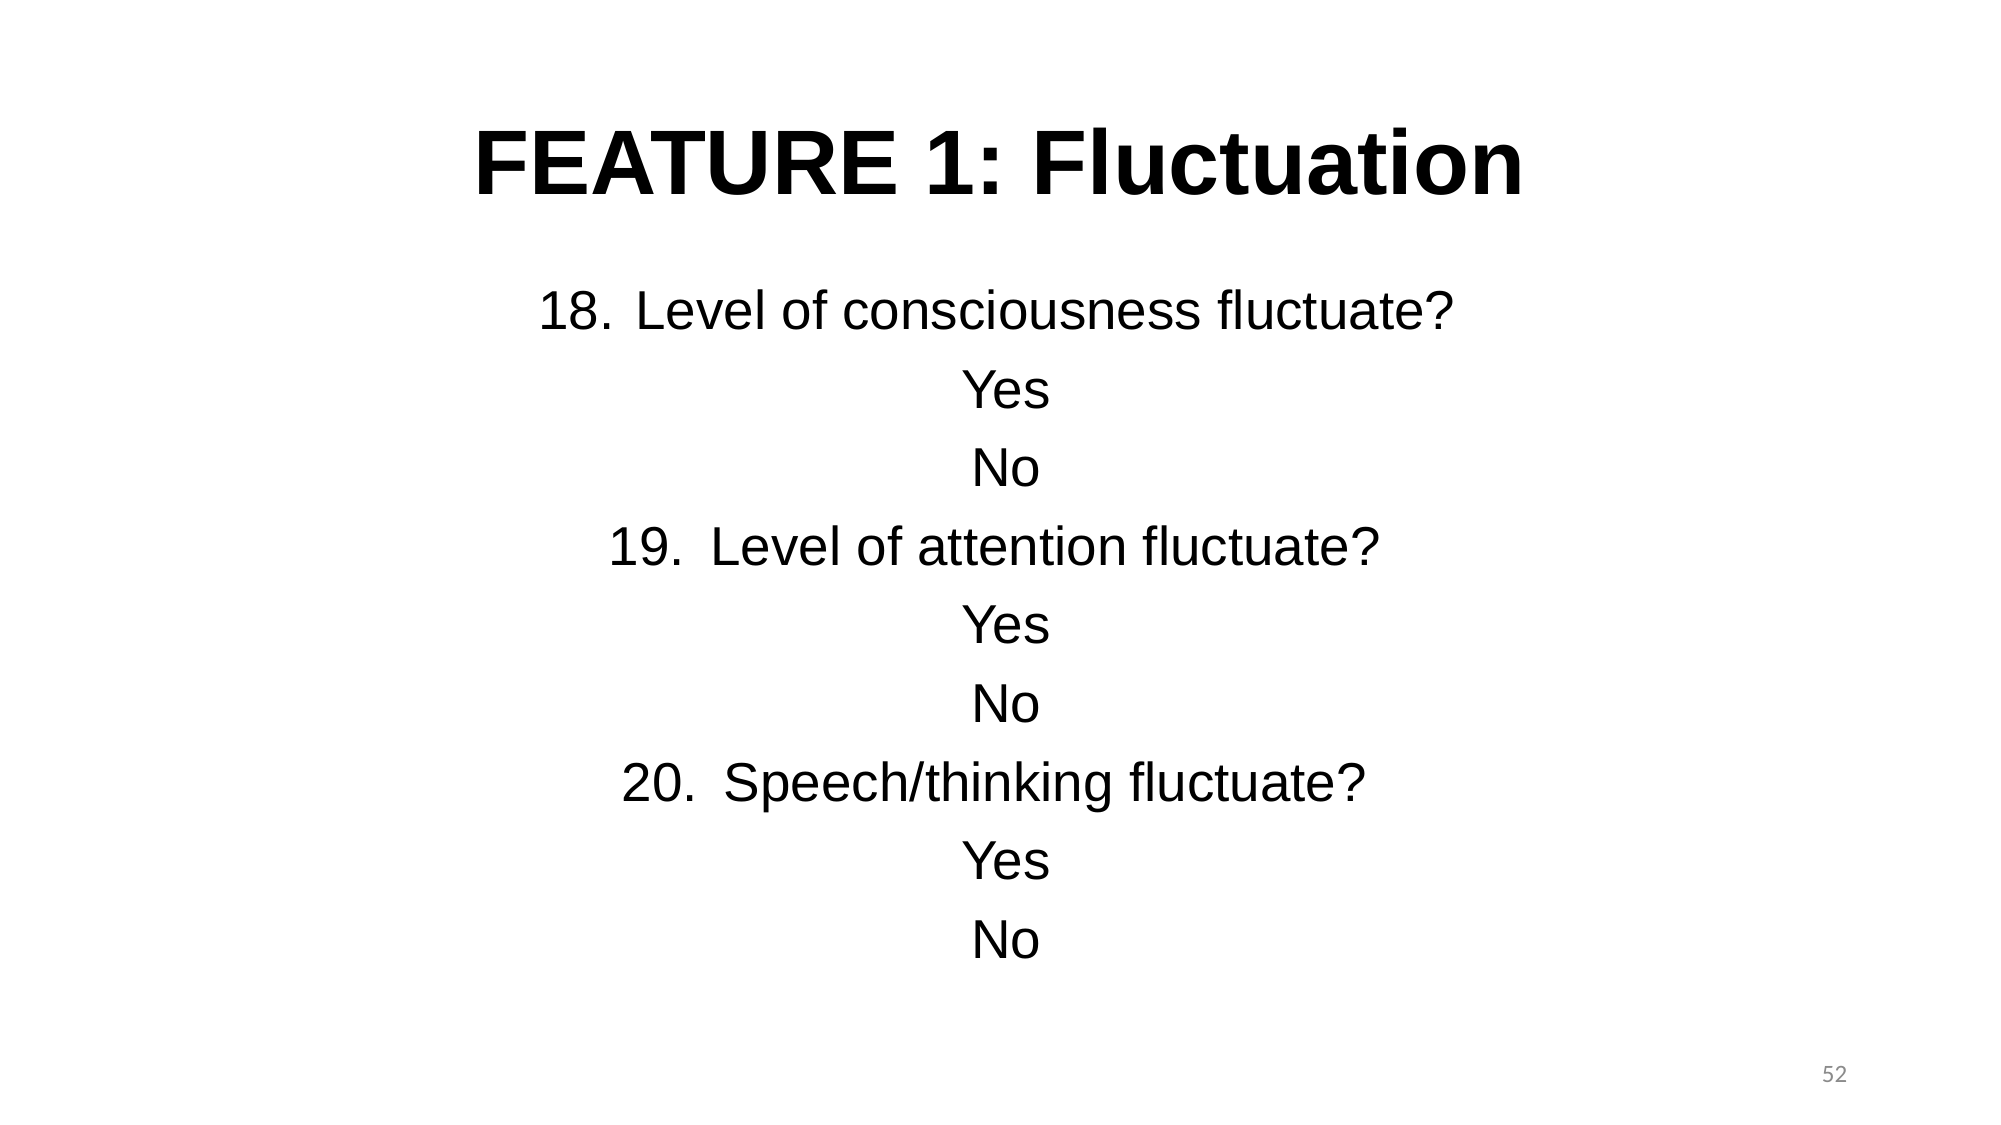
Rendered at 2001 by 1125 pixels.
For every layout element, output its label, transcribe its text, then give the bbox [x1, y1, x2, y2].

slide_number 52 [1412, 1042, 1863, 1103]
list Level of consciousness fluctuate? Yes No Level of attention fluctuate? Yes No Speech/thinking fluctuate? Yes No [331, 275, 1682, 980]
title FEATURE 1: Fluctuation [324, 70, 1675, 259]
